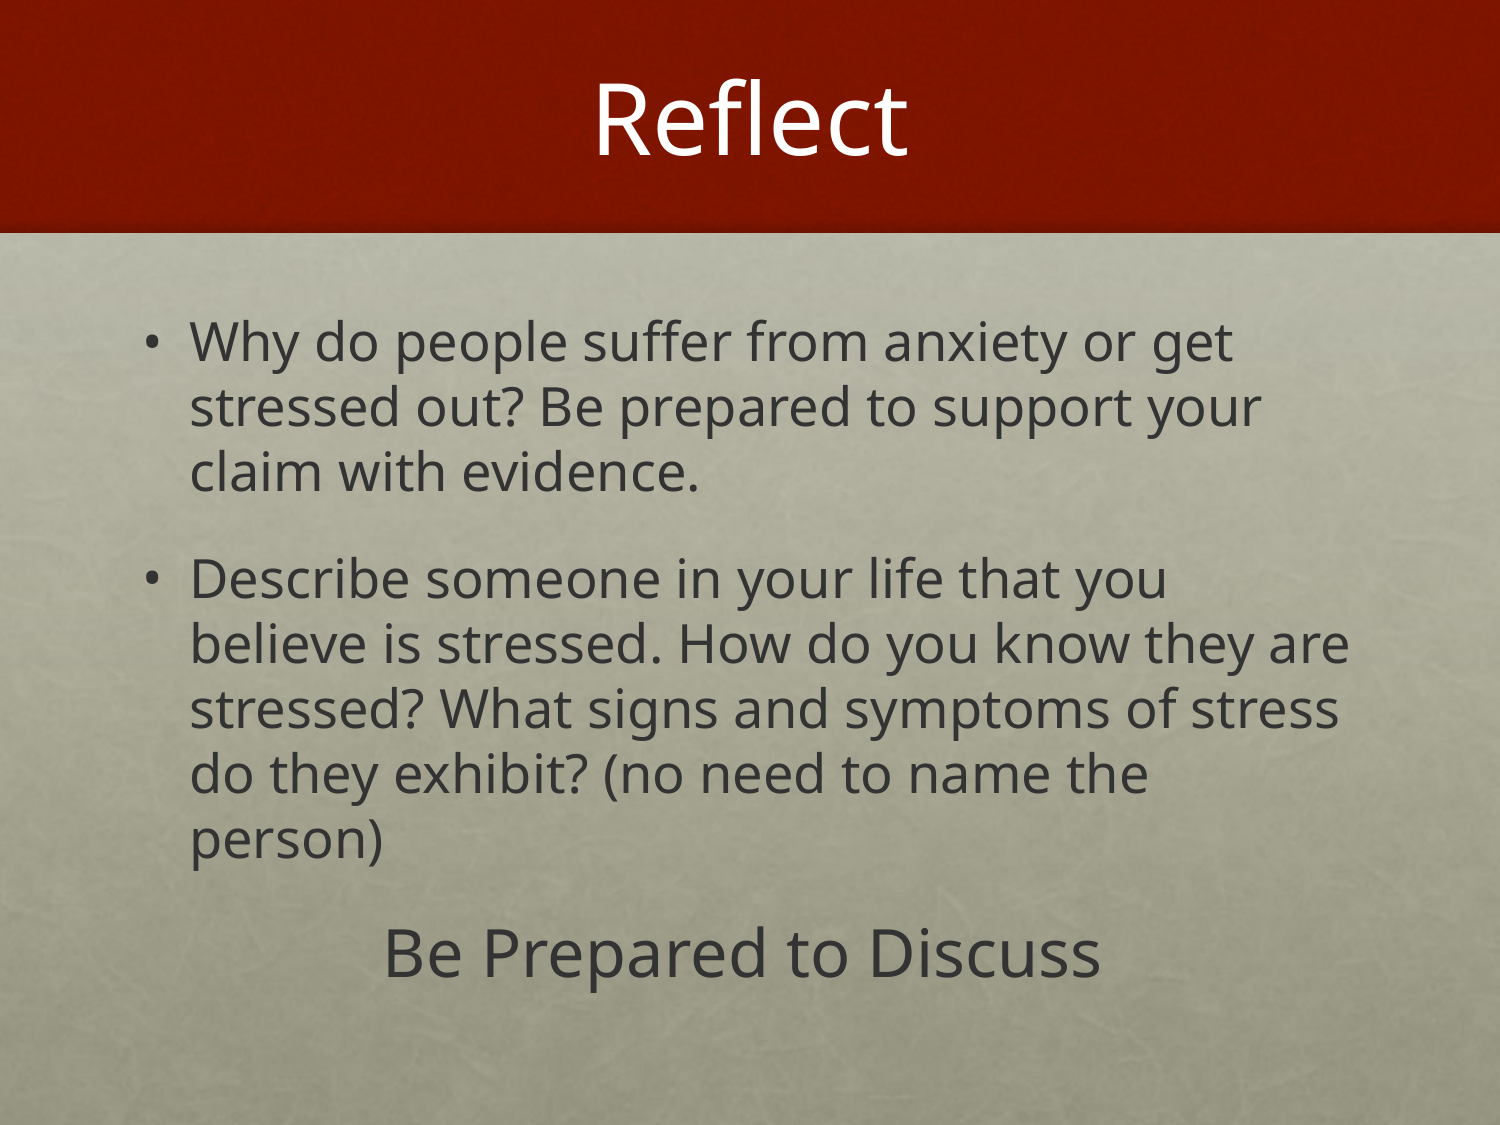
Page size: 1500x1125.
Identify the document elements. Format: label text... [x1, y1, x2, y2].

title Reflect [127, 10, 1372, 221]
list Why do people suffer from anxiety or get stressed out? Be prepared to support your claim with evidence. Describe someone in your life that you believe is stressed. How do you know they are stressed? What signs and symptoms of stress do they exhibit? (no need to name the person) Be Prepared to Discuss [127, 299, 1372, 1005]
picture [0, 214, 1500, 1125]
